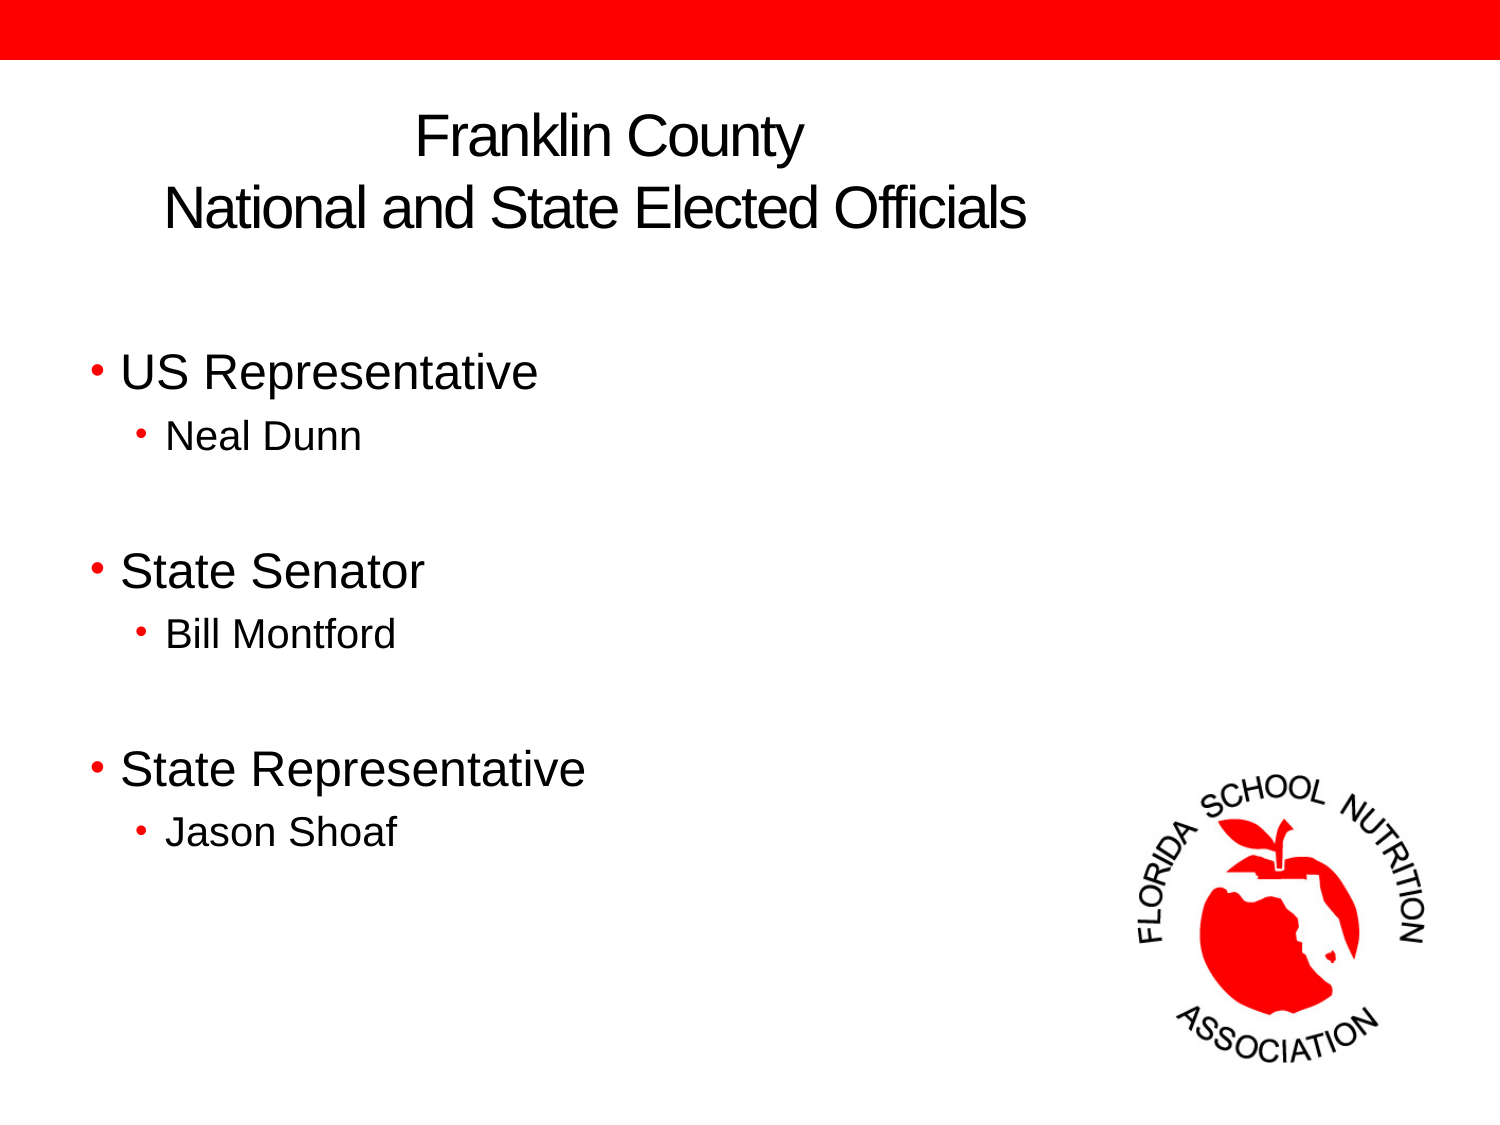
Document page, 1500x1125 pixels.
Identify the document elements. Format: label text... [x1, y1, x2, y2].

list US Representative Neal Dunn State Senator Bill Montford State Representative Jason Shoaf [75, 262, 1425, 1063]
title Franklin County National and State Elected Officials [75, 87, 1425, 250]
